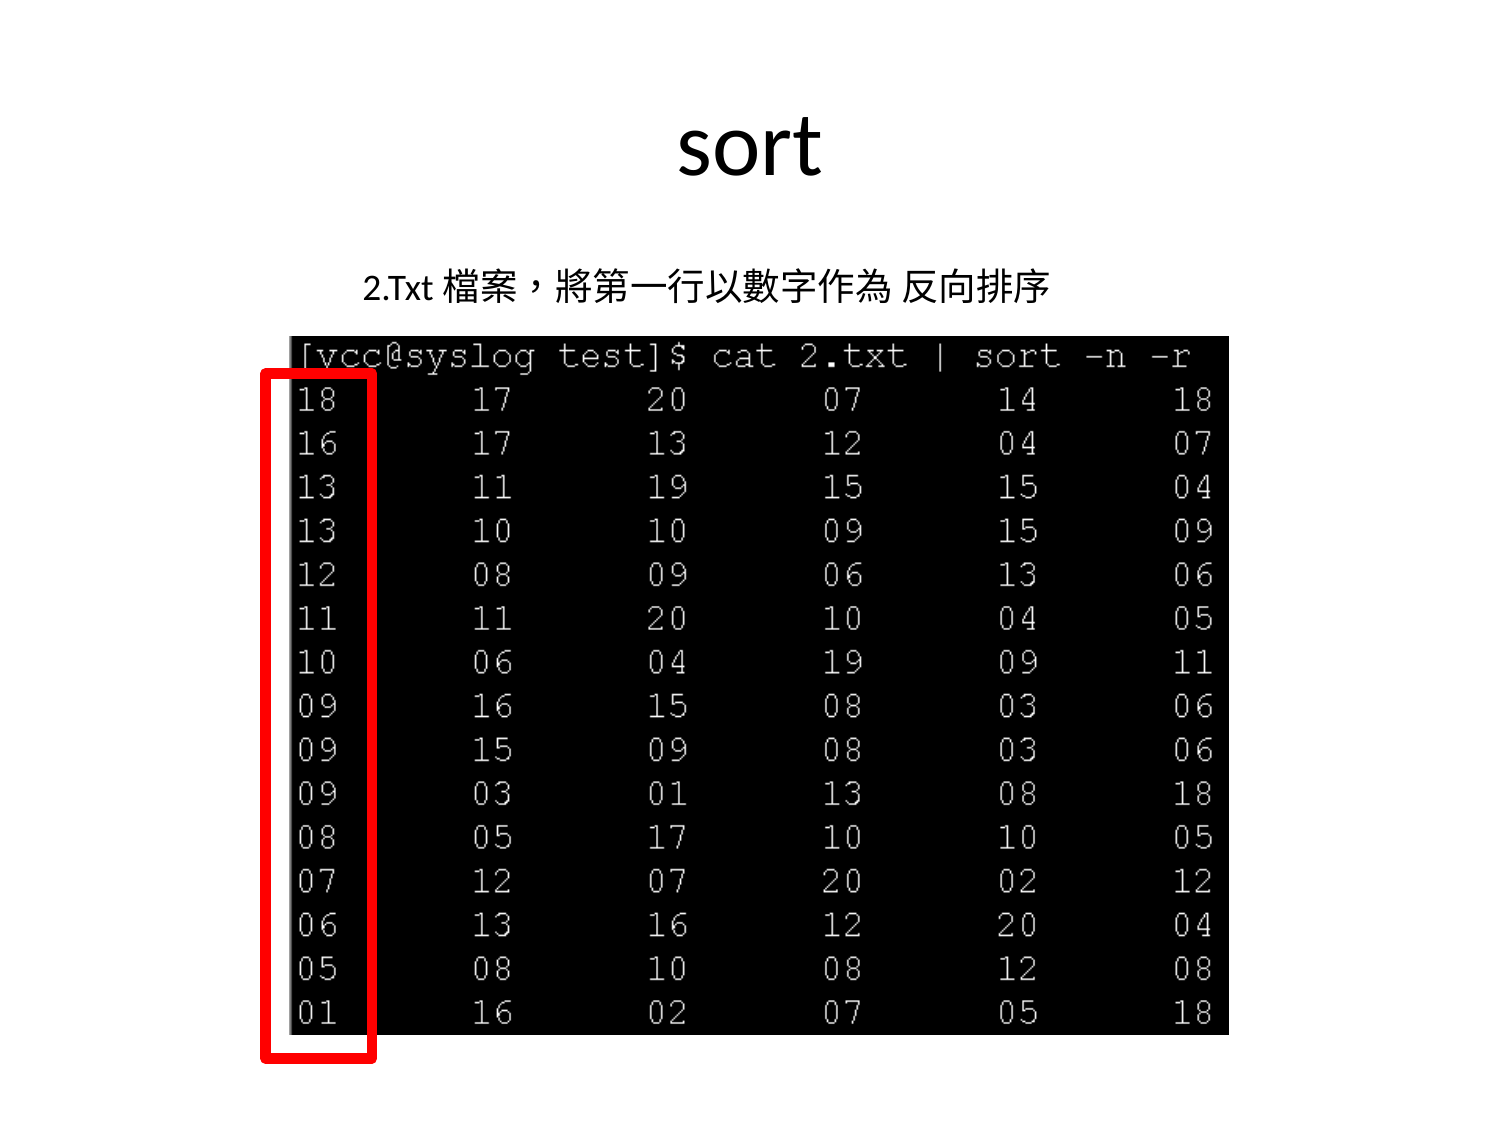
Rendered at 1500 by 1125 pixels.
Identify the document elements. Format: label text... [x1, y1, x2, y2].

text_box [264, 371, 374, 1061]
picture [289, 336, 1229, 1036]
text_box 2.Txt檔案，將第一行以數字作為 反向排序 [347, 255, 1066, 315]
title sort [75, 45, 1425, 233]
